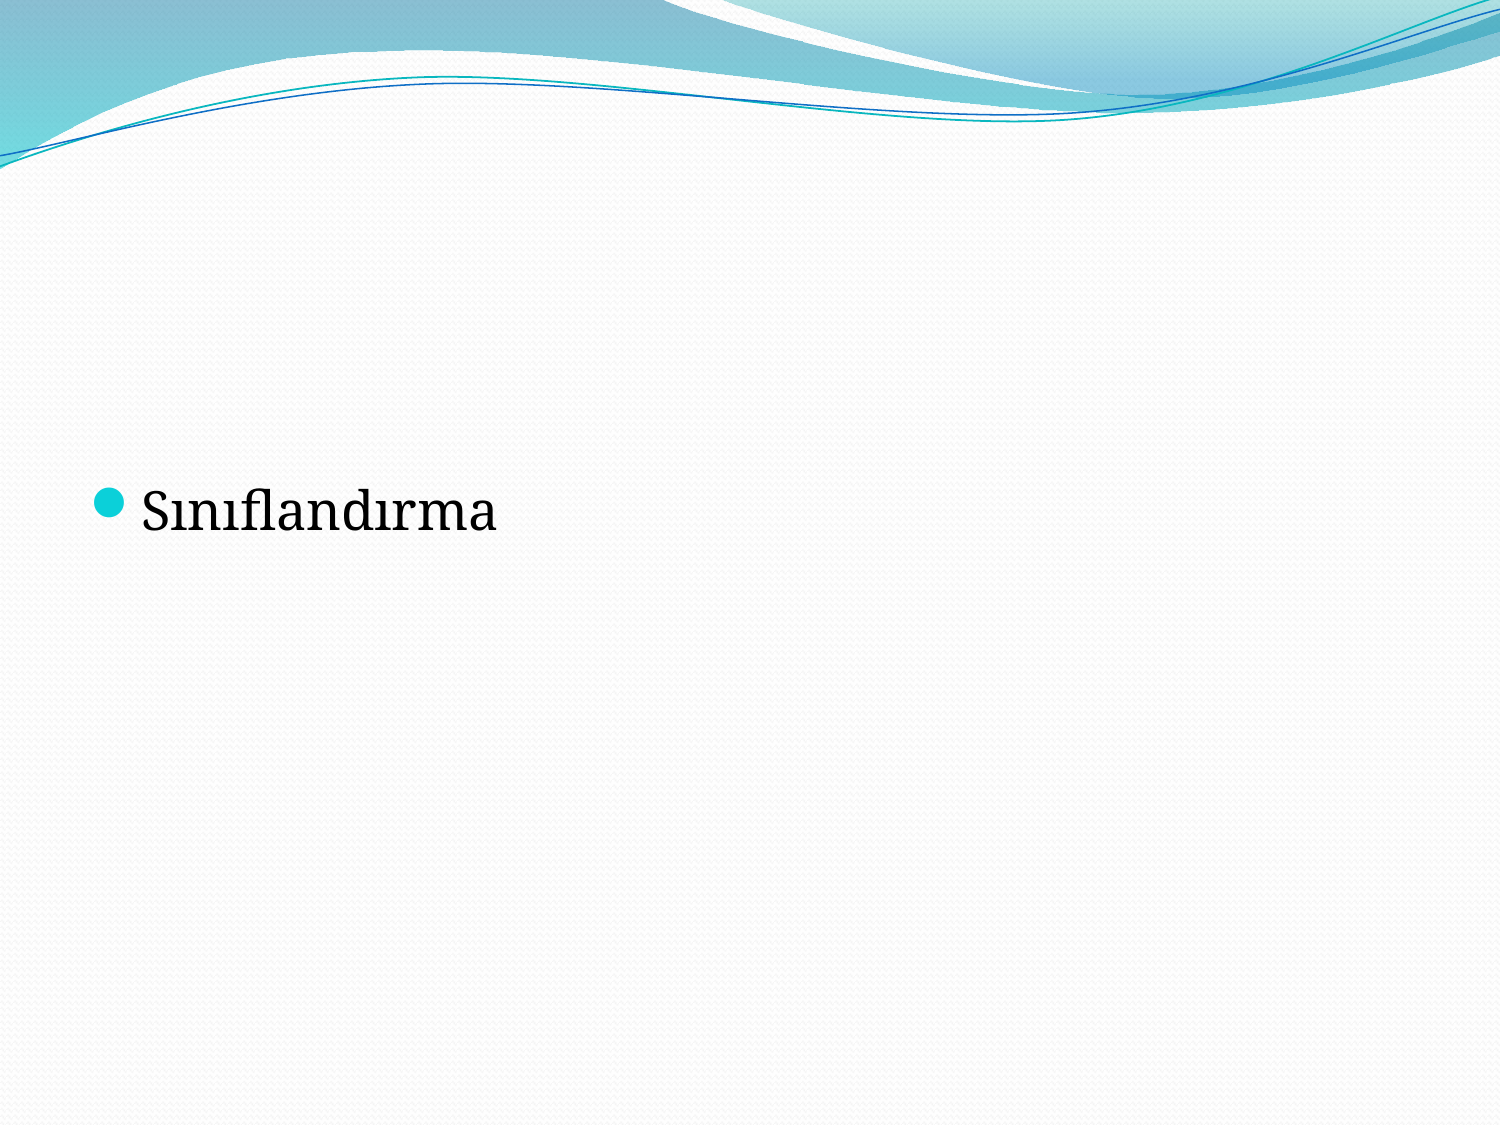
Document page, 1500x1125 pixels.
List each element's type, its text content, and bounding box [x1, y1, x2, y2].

list Sınıflandırma [75, 317, 1425, 1038]
